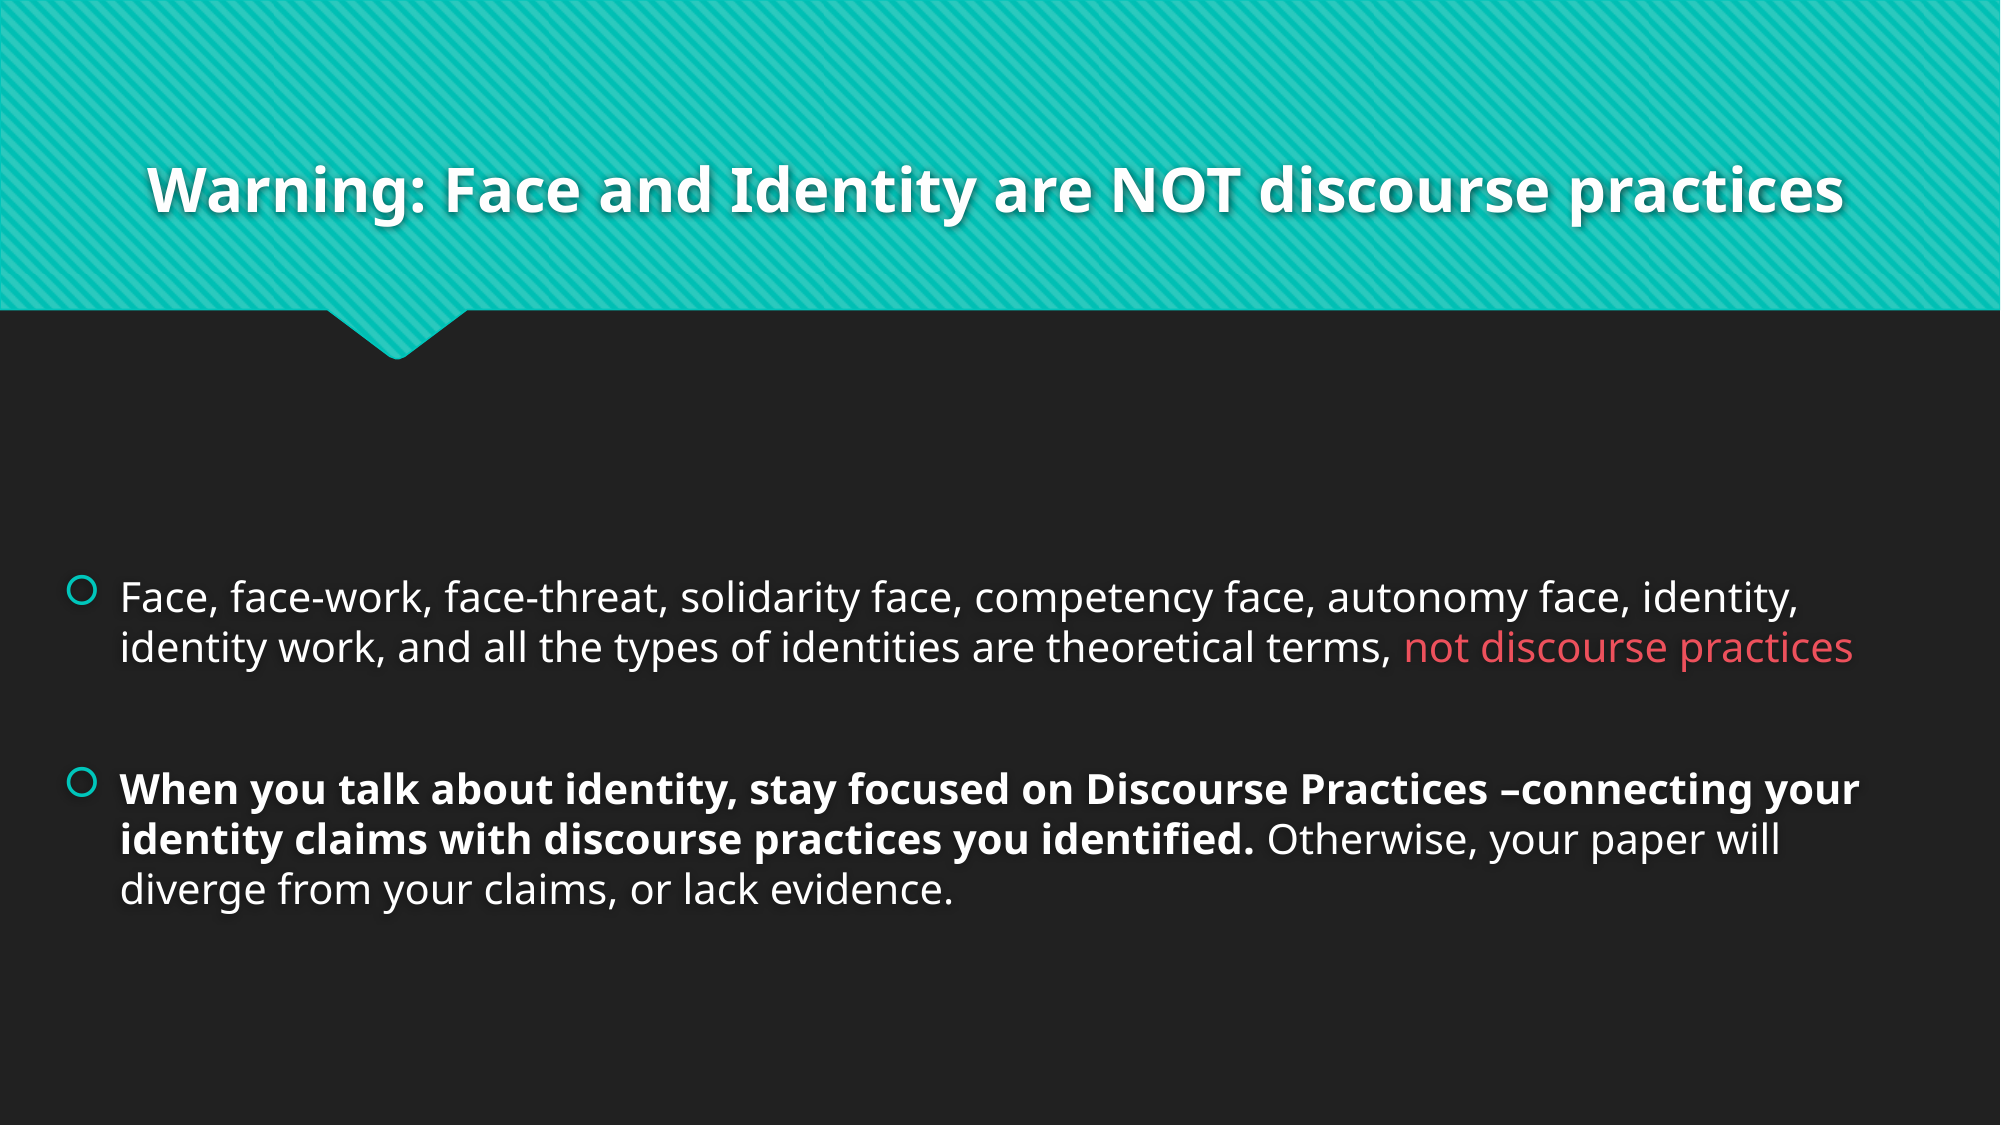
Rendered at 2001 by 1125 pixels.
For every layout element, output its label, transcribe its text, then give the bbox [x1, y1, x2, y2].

title Warning: Face and Identity are NOT discourse practices [132, 73, 1868, 233]
list Face, face-work, face-threat, solidarity face, competency face, autonomy face, identity, identity work, and all the types of identities are theoretical terms, not discourse practices When you talk about identity, stay focused on Discourse Practices –connecting your identity claims with discourse practices you identified. Otherwise, your paper will diverge from your claims, or lack evidence. [48, 395, 1945, 1088]
